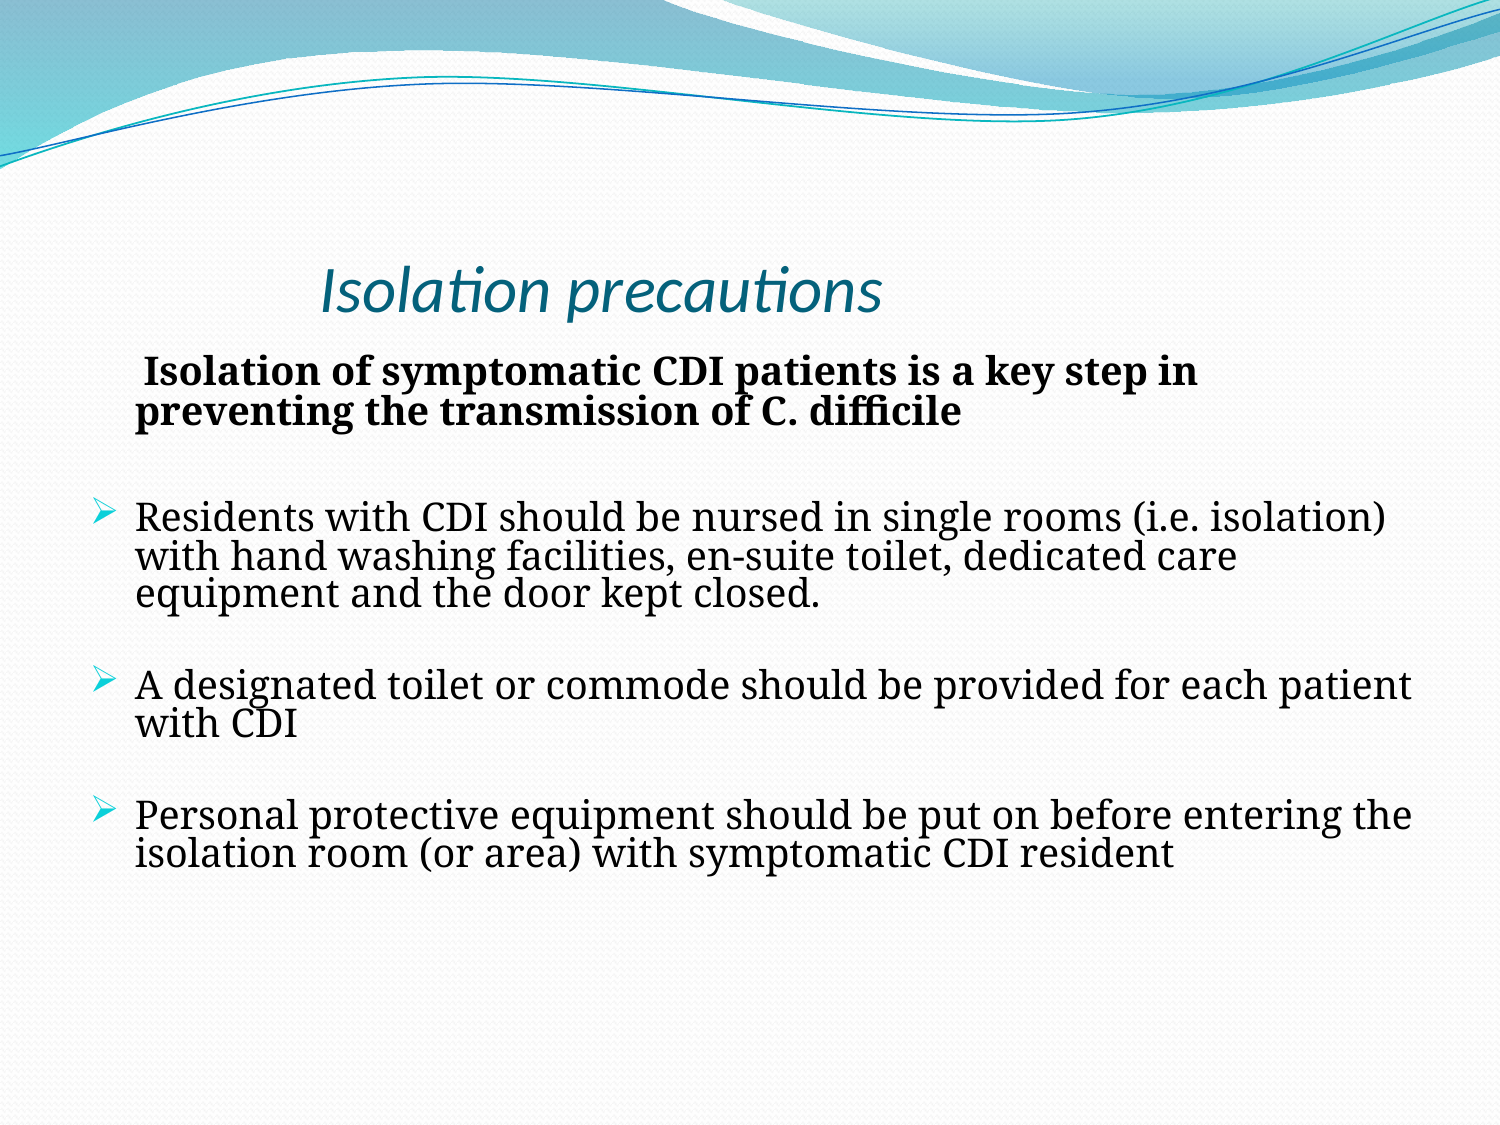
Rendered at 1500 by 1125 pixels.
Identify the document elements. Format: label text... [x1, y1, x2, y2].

title Isolation precautions [64, 220, 1428, 327]
list Isolation of symptomatic CDI patients is a key step in preventing the transmission of C. difficile Residents with CDI should be nursed in single rooms (i.e. isolation) with hand washing facilities, en-suite toilet, dedicated care equipment and the door kept closed. A designated toilet or commode should be provided for each patient with CDI Personal protective equipment should be put on before entering the isolation room (or area) with symptomatic CDI resident [75, 338, 1438, 1050]
